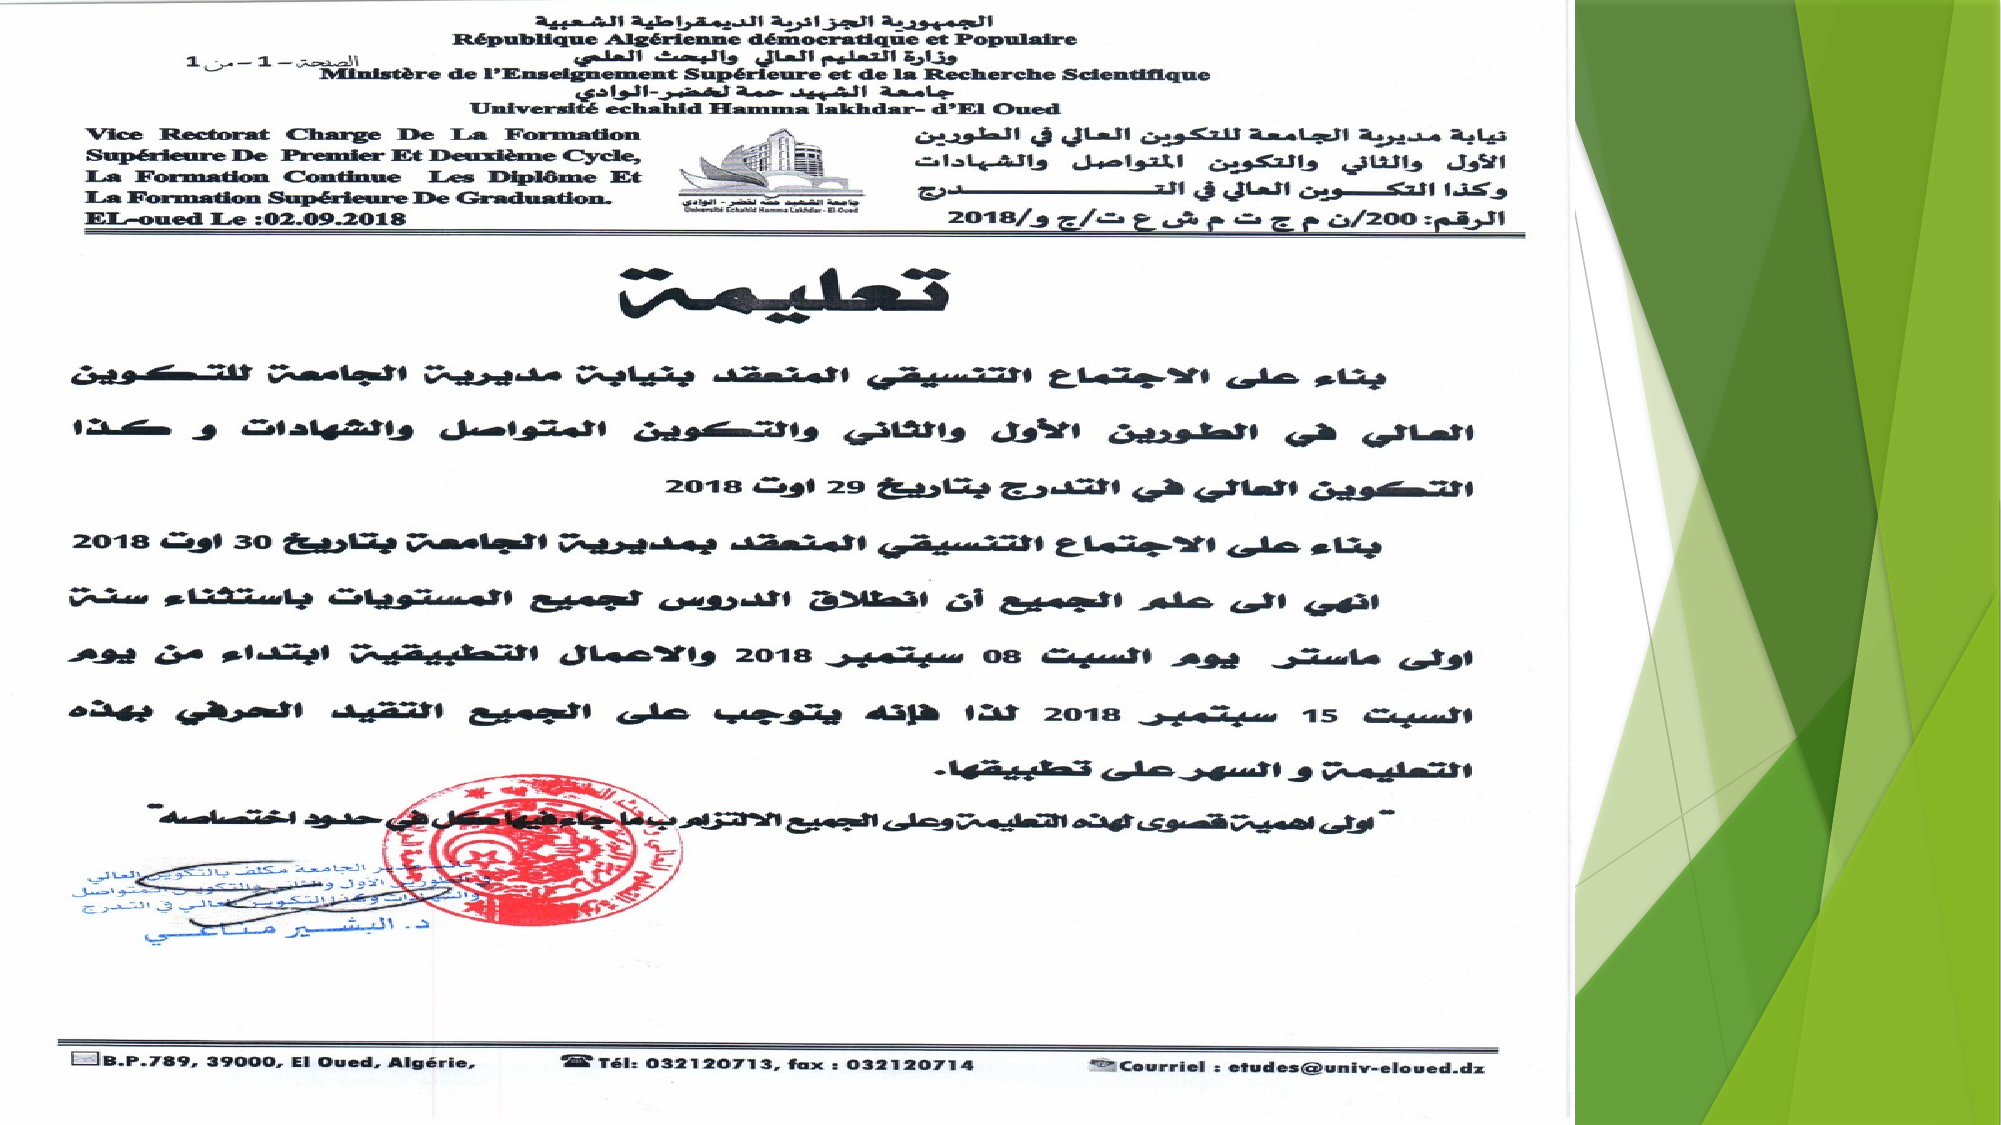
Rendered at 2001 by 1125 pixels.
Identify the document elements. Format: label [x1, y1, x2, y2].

picture [0, 0, 1576, 1125]
